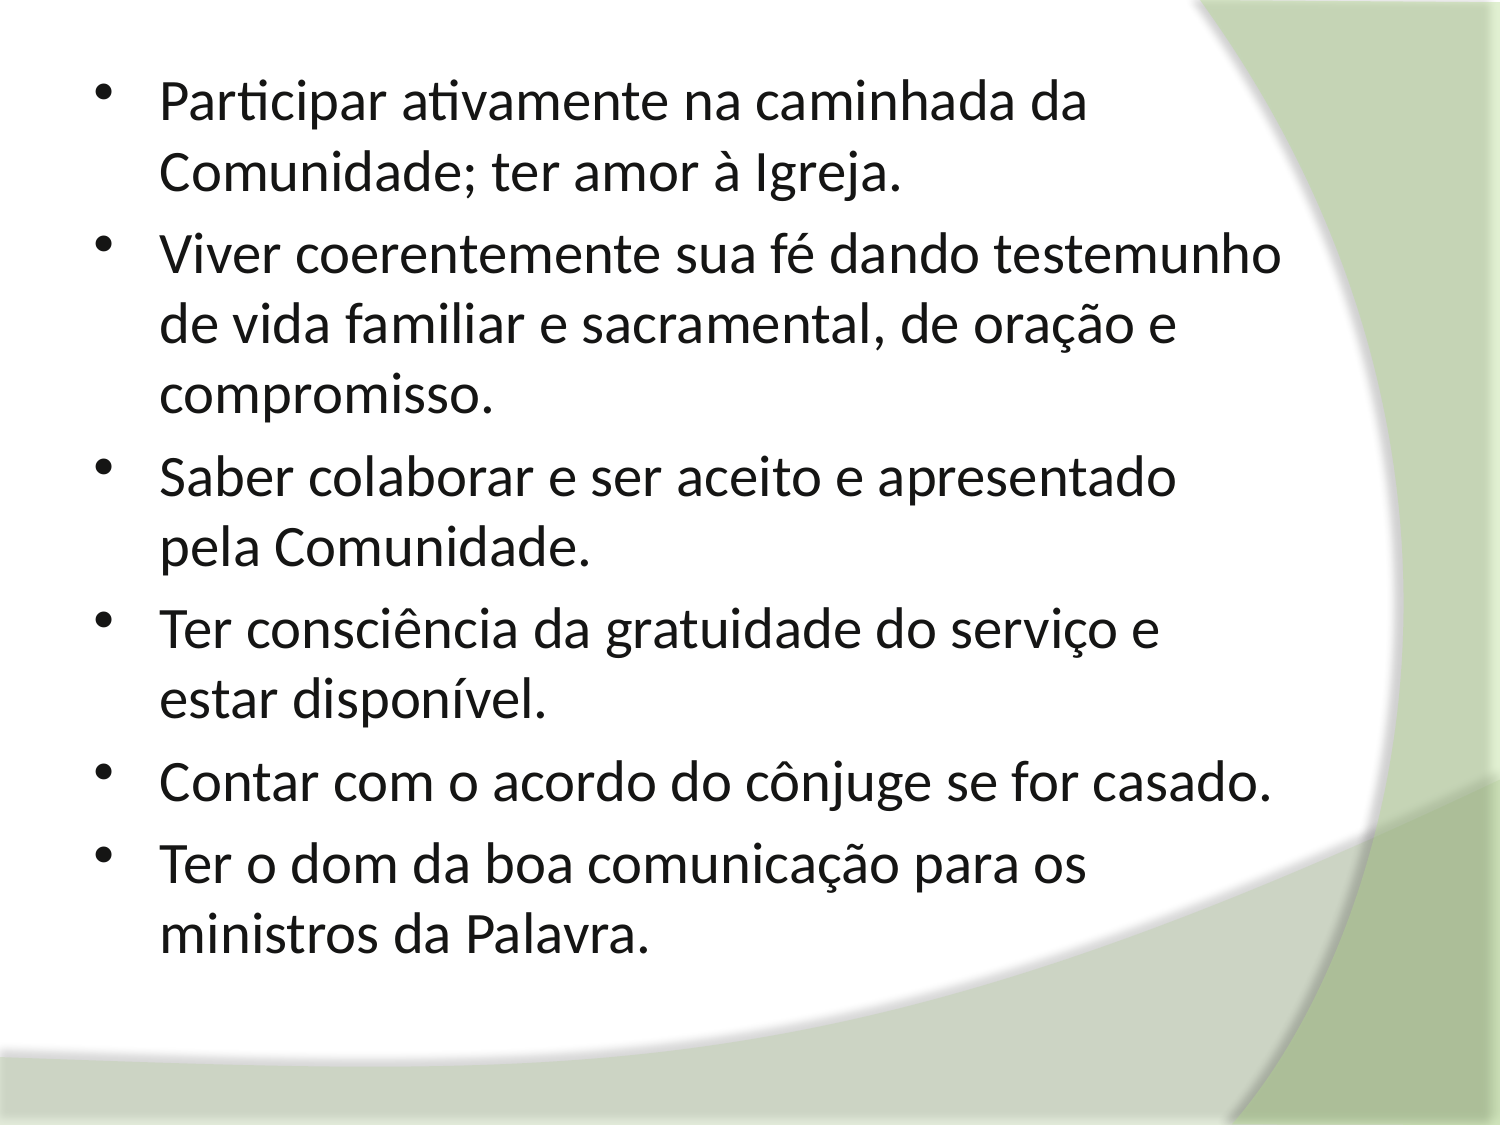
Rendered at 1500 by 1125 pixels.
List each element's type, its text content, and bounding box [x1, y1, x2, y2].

list Participar ativamente na caminhada da Comunidade; ter amor à Igreja. Viver coerentemente sua fé dando testemunho de vida familiar e sacramental, de oração e compromisso. Saber colaborar e ser aceito e apresentado pela Comunidade. Ter consciência da gratuidade do serviço e estar disponível. Contar com o acordo do cônjuge se for casado. Ter o dom da boa comunicação para os ministros da Palavra. [75, 54, 1300, 1005]
